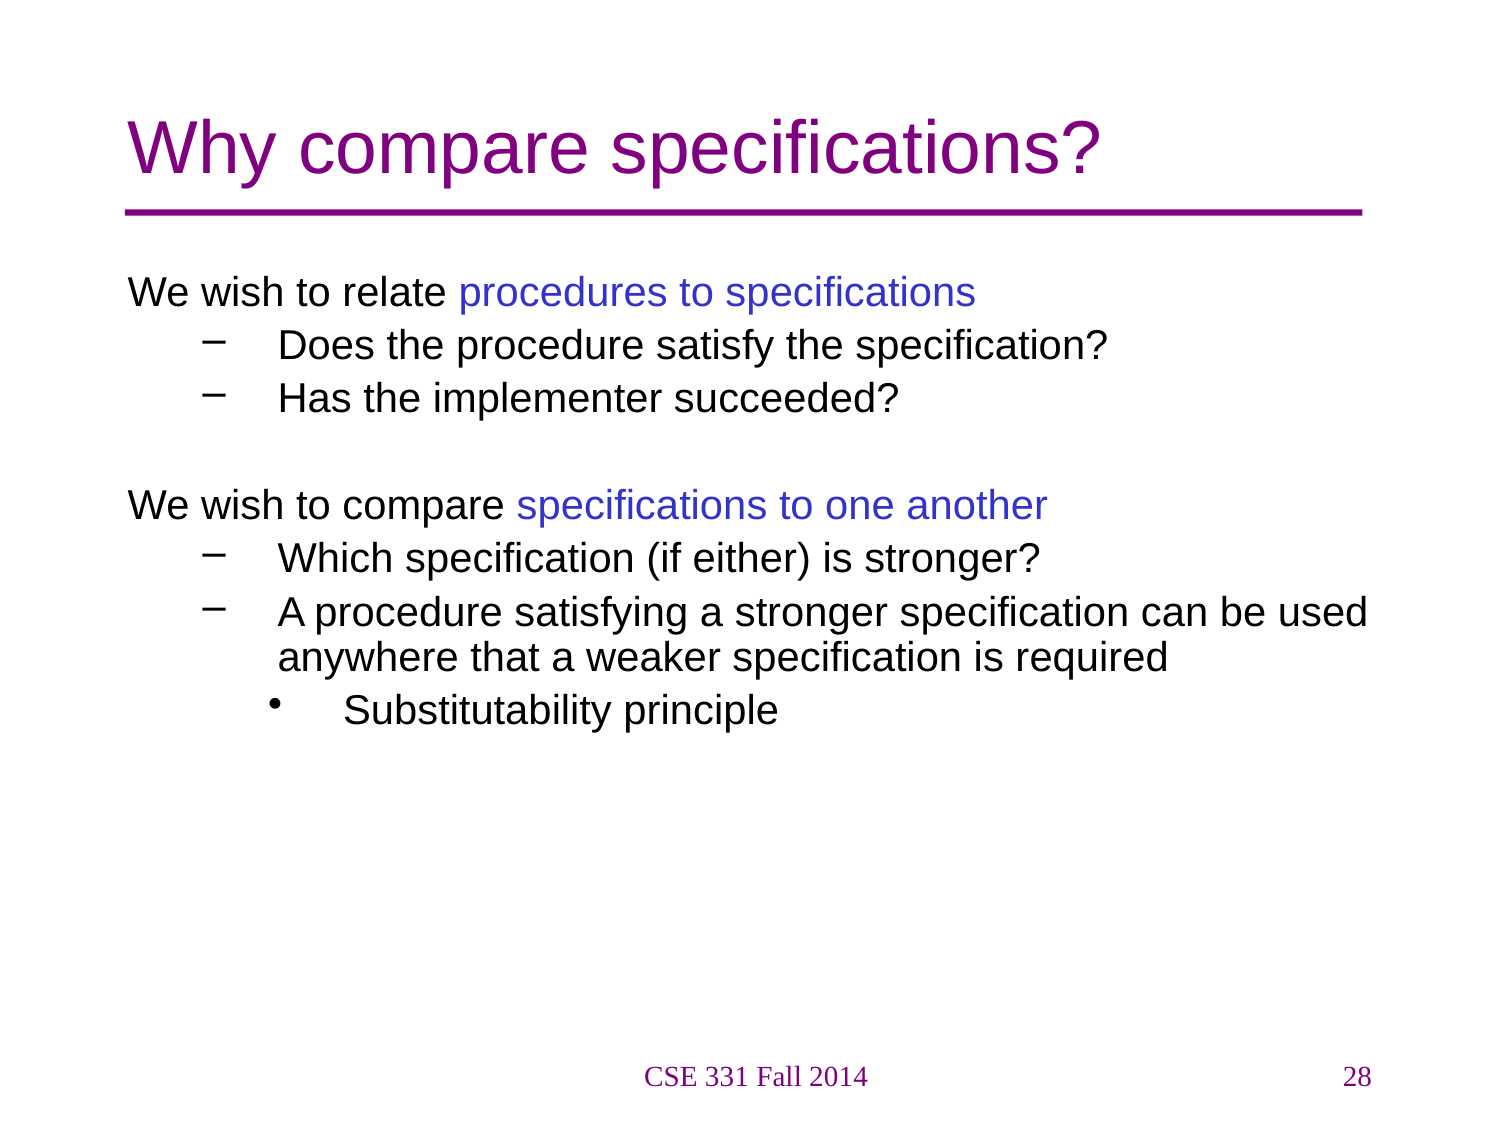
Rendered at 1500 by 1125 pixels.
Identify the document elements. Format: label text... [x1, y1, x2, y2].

slide_number 28 [1074, 1049, 1388, 1125]
list We wish to relate procedures to specifications Does the procedure satisfy the specification? Has the implementer succeeded? We wish to compare specifications to one another Which specification (if either) is stronger? A procedure satisfying a stronger specification can be used anywhere that a weaker specification is required Substitutability principle [112, 262, 1388, 1000]
title Why compare specifications? [112, 50, 1388, 238]
footer CSE 331 Fall 2014 [474, 1049, 1038, 1125]
